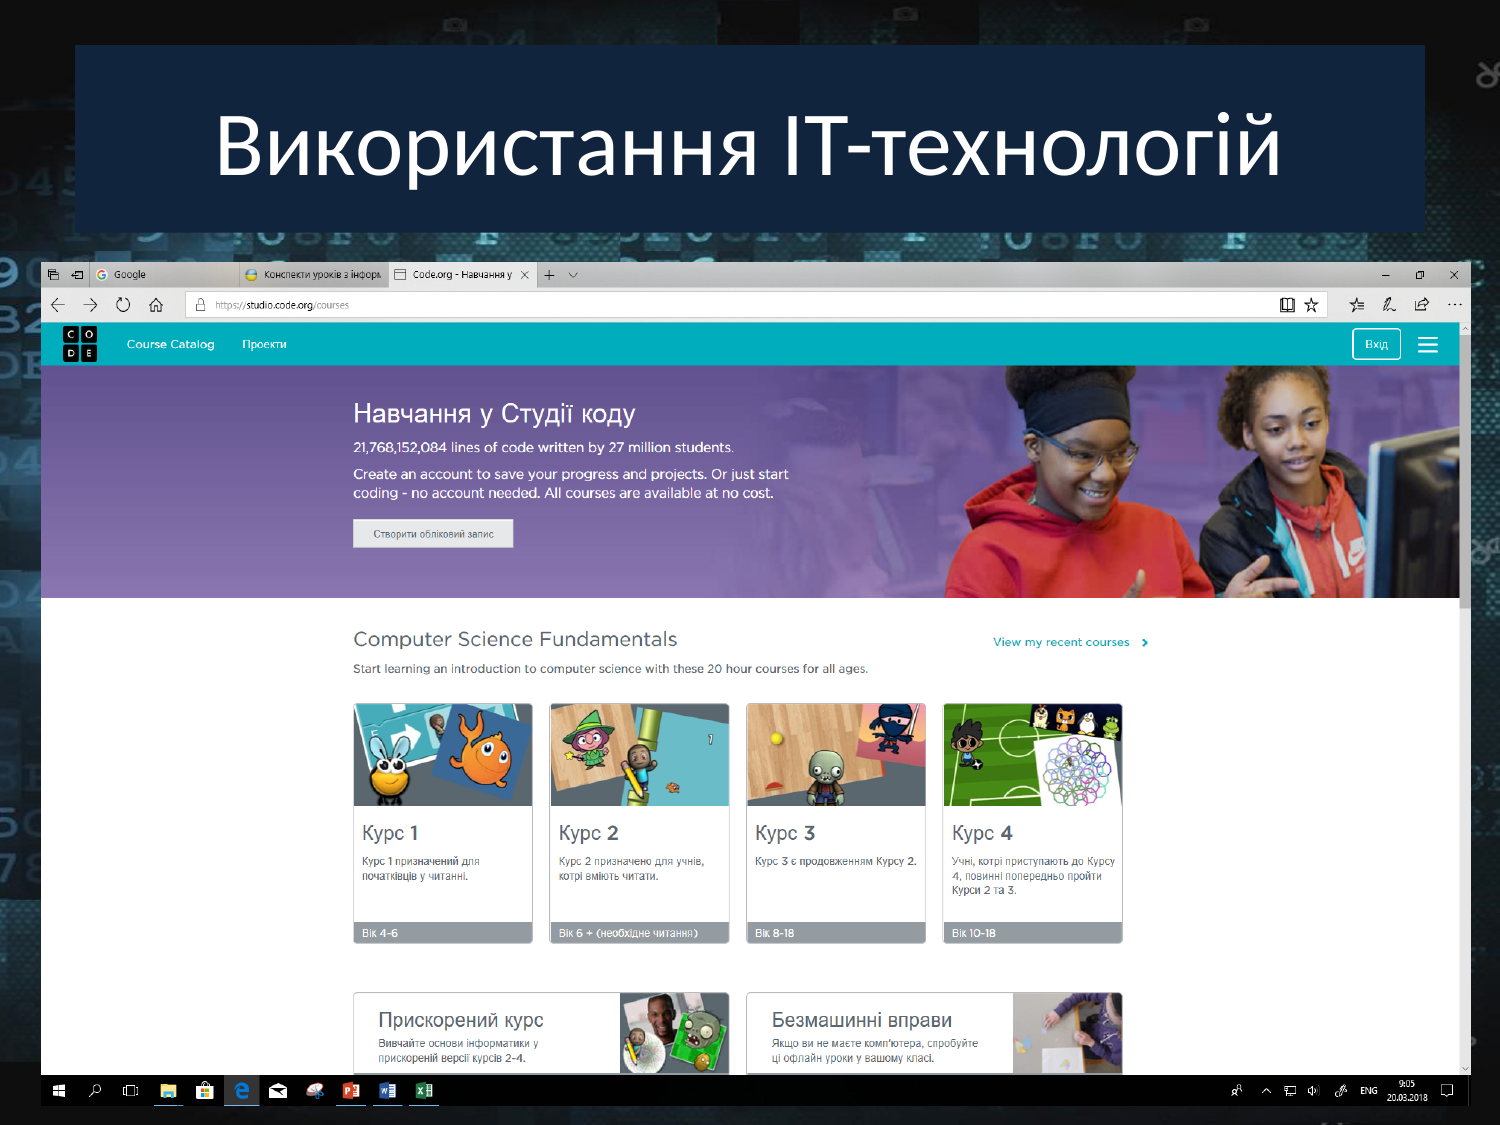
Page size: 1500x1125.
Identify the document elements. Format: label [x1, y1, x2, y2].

picture [0, 0, 1500, 1125]
list [45, 266, 1468, 1103]
